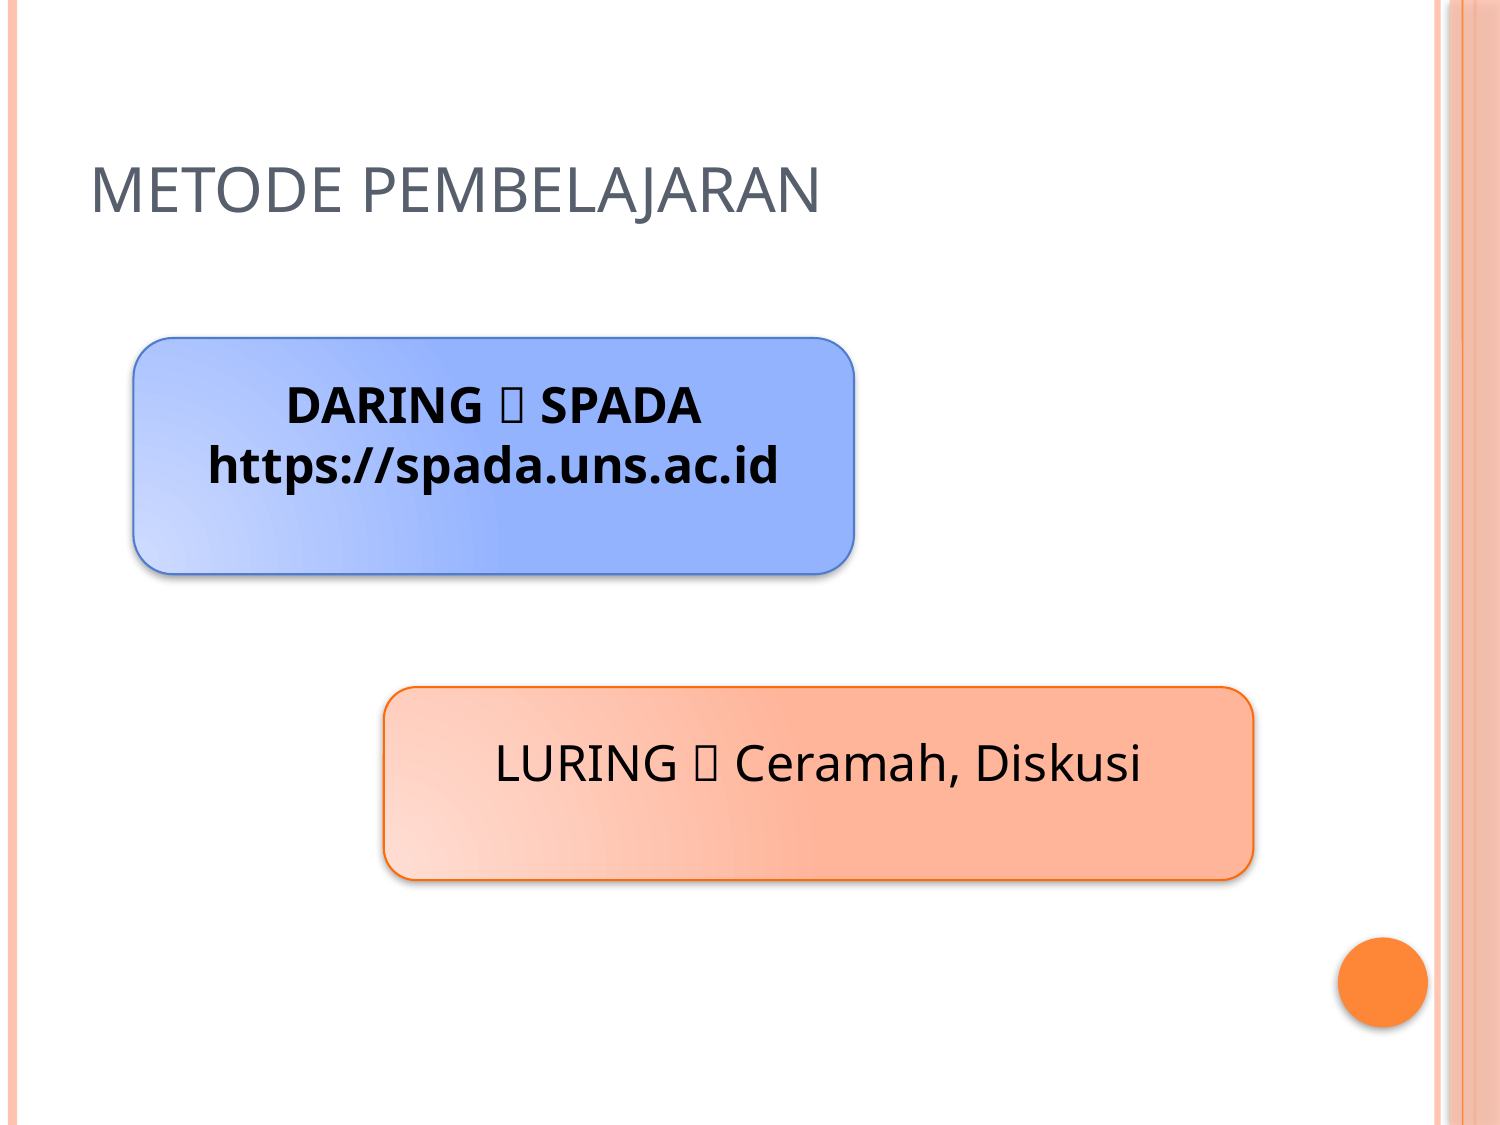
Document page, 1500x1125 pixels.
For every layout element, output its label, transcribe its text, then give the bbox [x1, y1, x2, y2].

title Metode pembelajaran [75, 45, 1300, 233]
text_box LURING  Ceramah, Diskusi [382, 686, 1255, 882]
list [75, 262, 1300, 1062]
text_box DARING  SPADA https://spada.uns.ac.id [132, 336, 856, 576]
